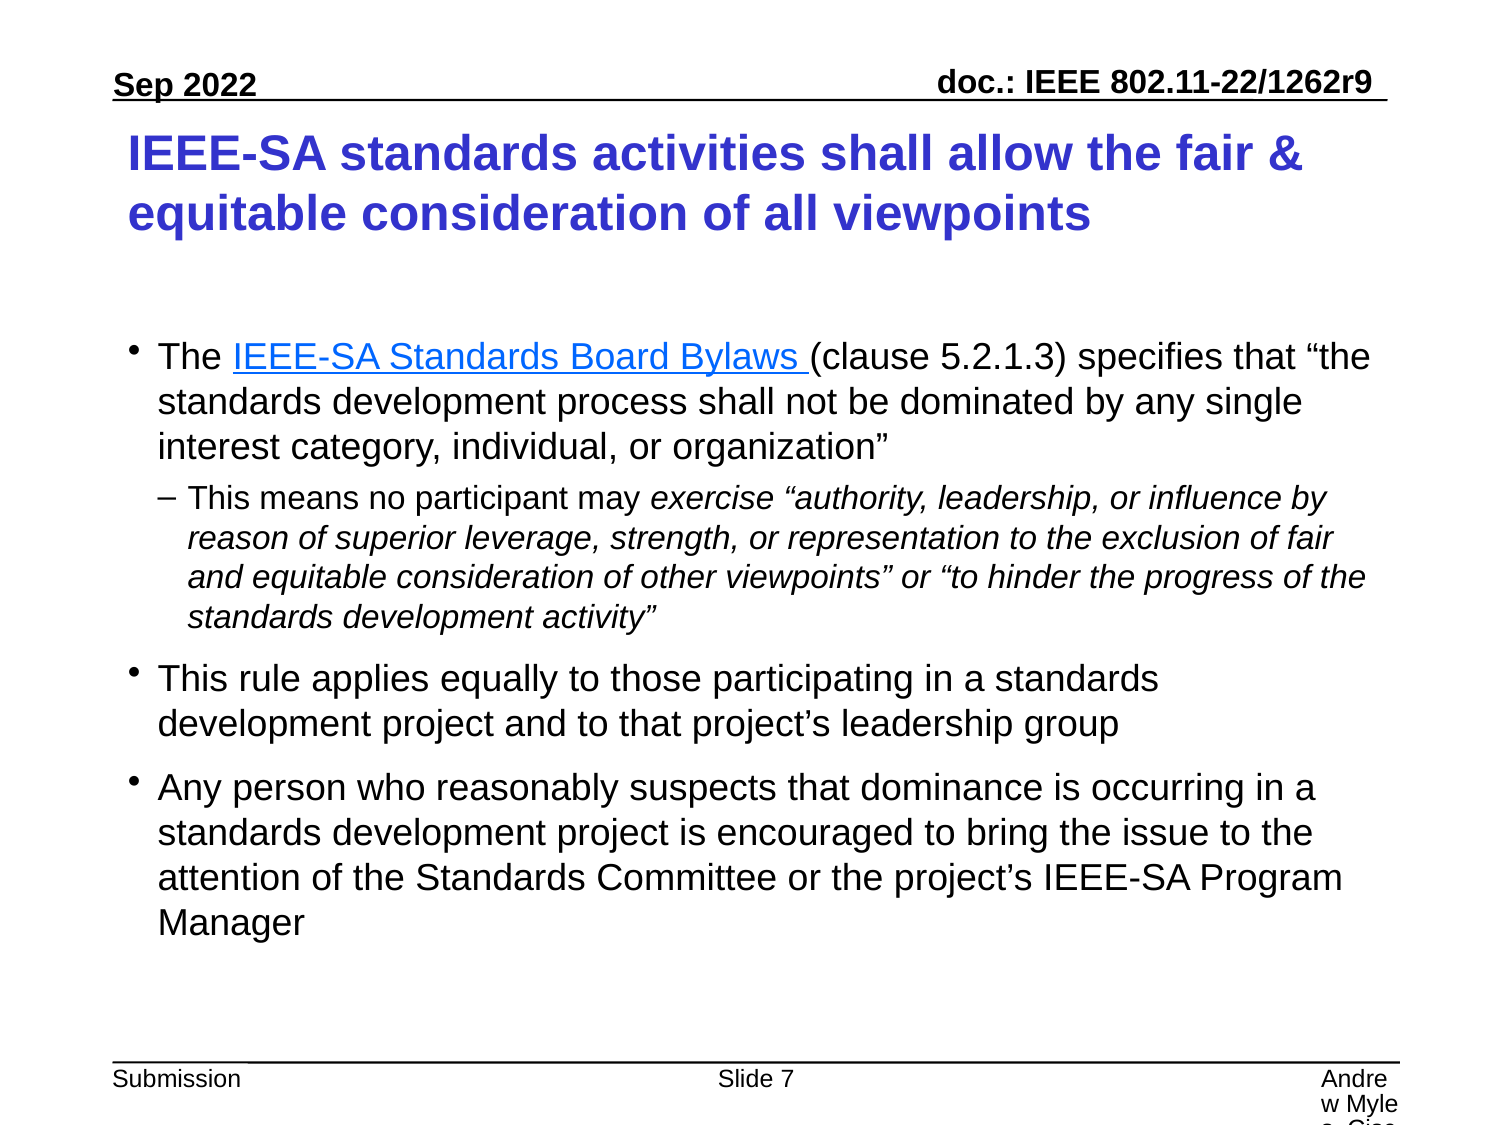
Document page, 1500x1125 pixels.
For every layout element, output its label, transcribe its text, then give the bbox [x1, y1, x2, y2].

list The IEEE-SA Standards Board Bylaws (clause 5.2.1.3) specifies that “the standards development process shall not be dominated by any single interest category, individual, or organization” This means no participant may exercise “authority, leadership, or influence by reason of superior leverage, strength, or representation to the exclusion of fair and equitable consideration of other viewpoints” or “to hinder the progress of the standards development activity” This rule applies equally to those participating in a standards development project and to that project’s leadership group Any person who reasonably suspects that dominance is occurring in a standards development project is encouraged to bring the issue to the attention of the Standards Committee or the project’s IEEE-SA Program Manager [112, 324, 1388, 1000]
title IEEE-SA standards activities shall allow the fair & equitable consideration of all viewpoints [112, 112, 1388, 288]
slide_number Slide 7 [709, 1061, 803, 1093]
footer Andrew Myles, Cisco [1320, 1061, 1402, 1093]
